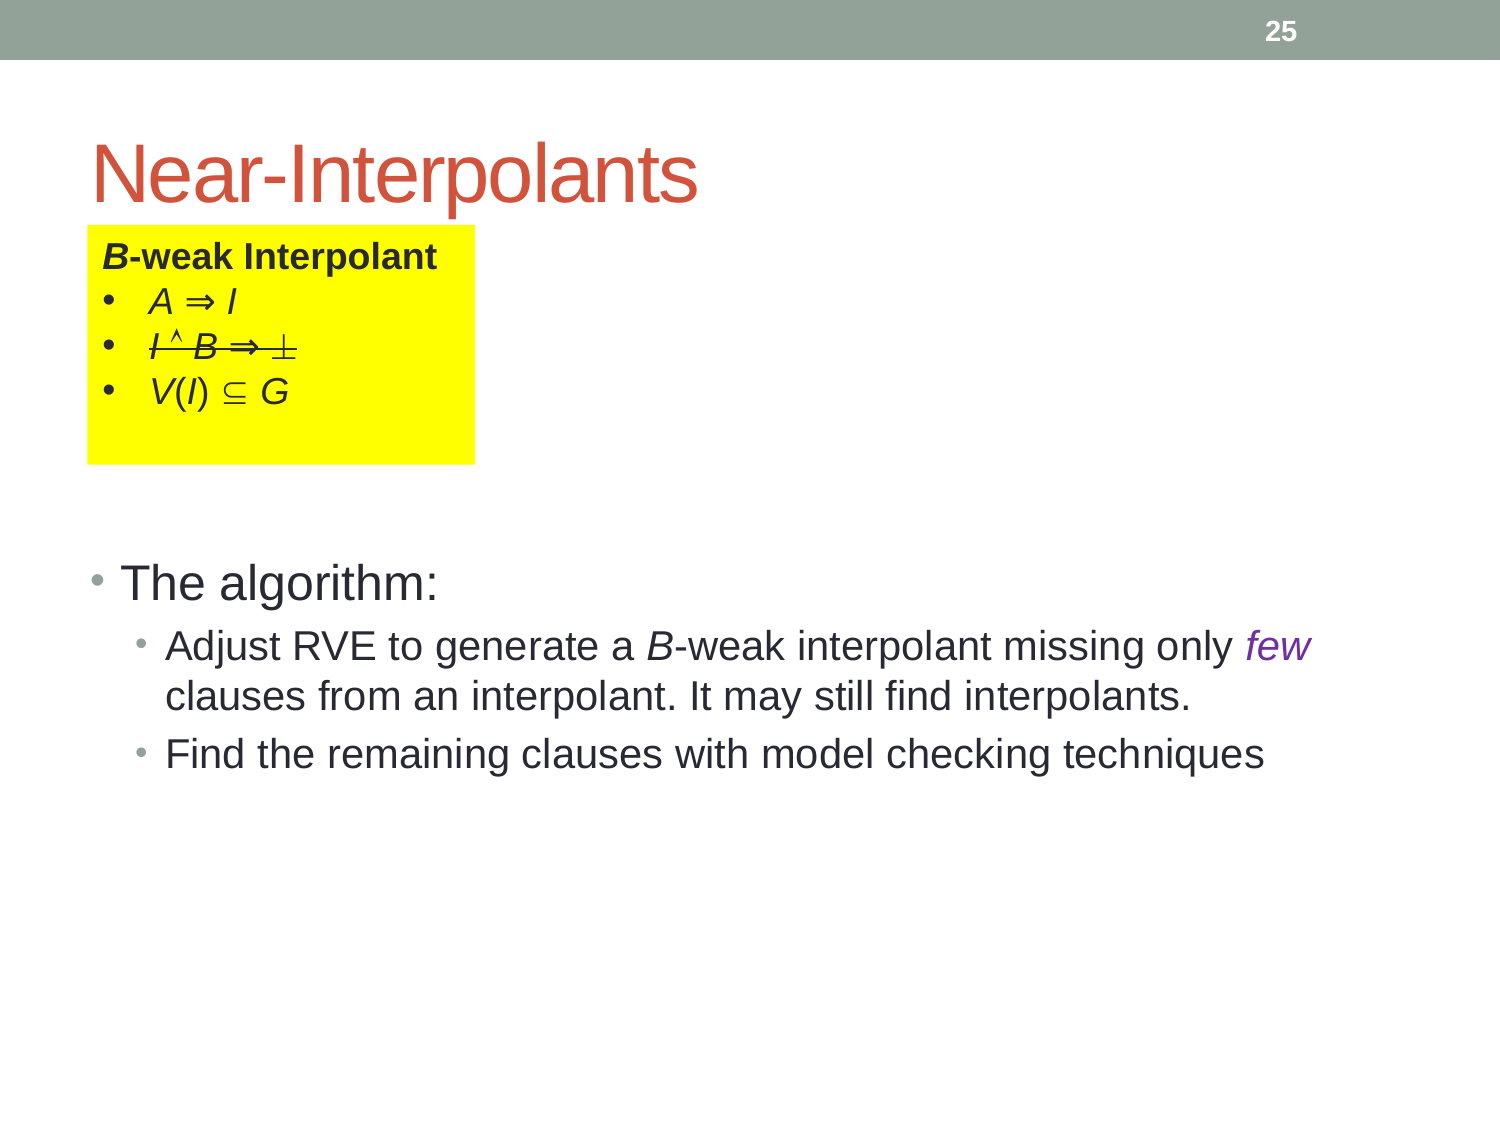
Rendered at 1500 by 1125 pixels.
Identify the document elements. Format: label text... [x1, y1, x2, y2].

list The algorithm: Adjust RVE to generate a B-weak interpolant missing only few clauses from an interpolant. It may still find interpolants. Find the remaining clauses with model checking techniques [75, 262, 1438, 1063]
title Near-Interpolants [75, 87, 1425, 250]
text_box B-weak Interpolant A ⇒ I I  B ⇒  V(I)  G [87, 224, 475, 465]
slide_number 25 [1250, 3, 1425, 57]
